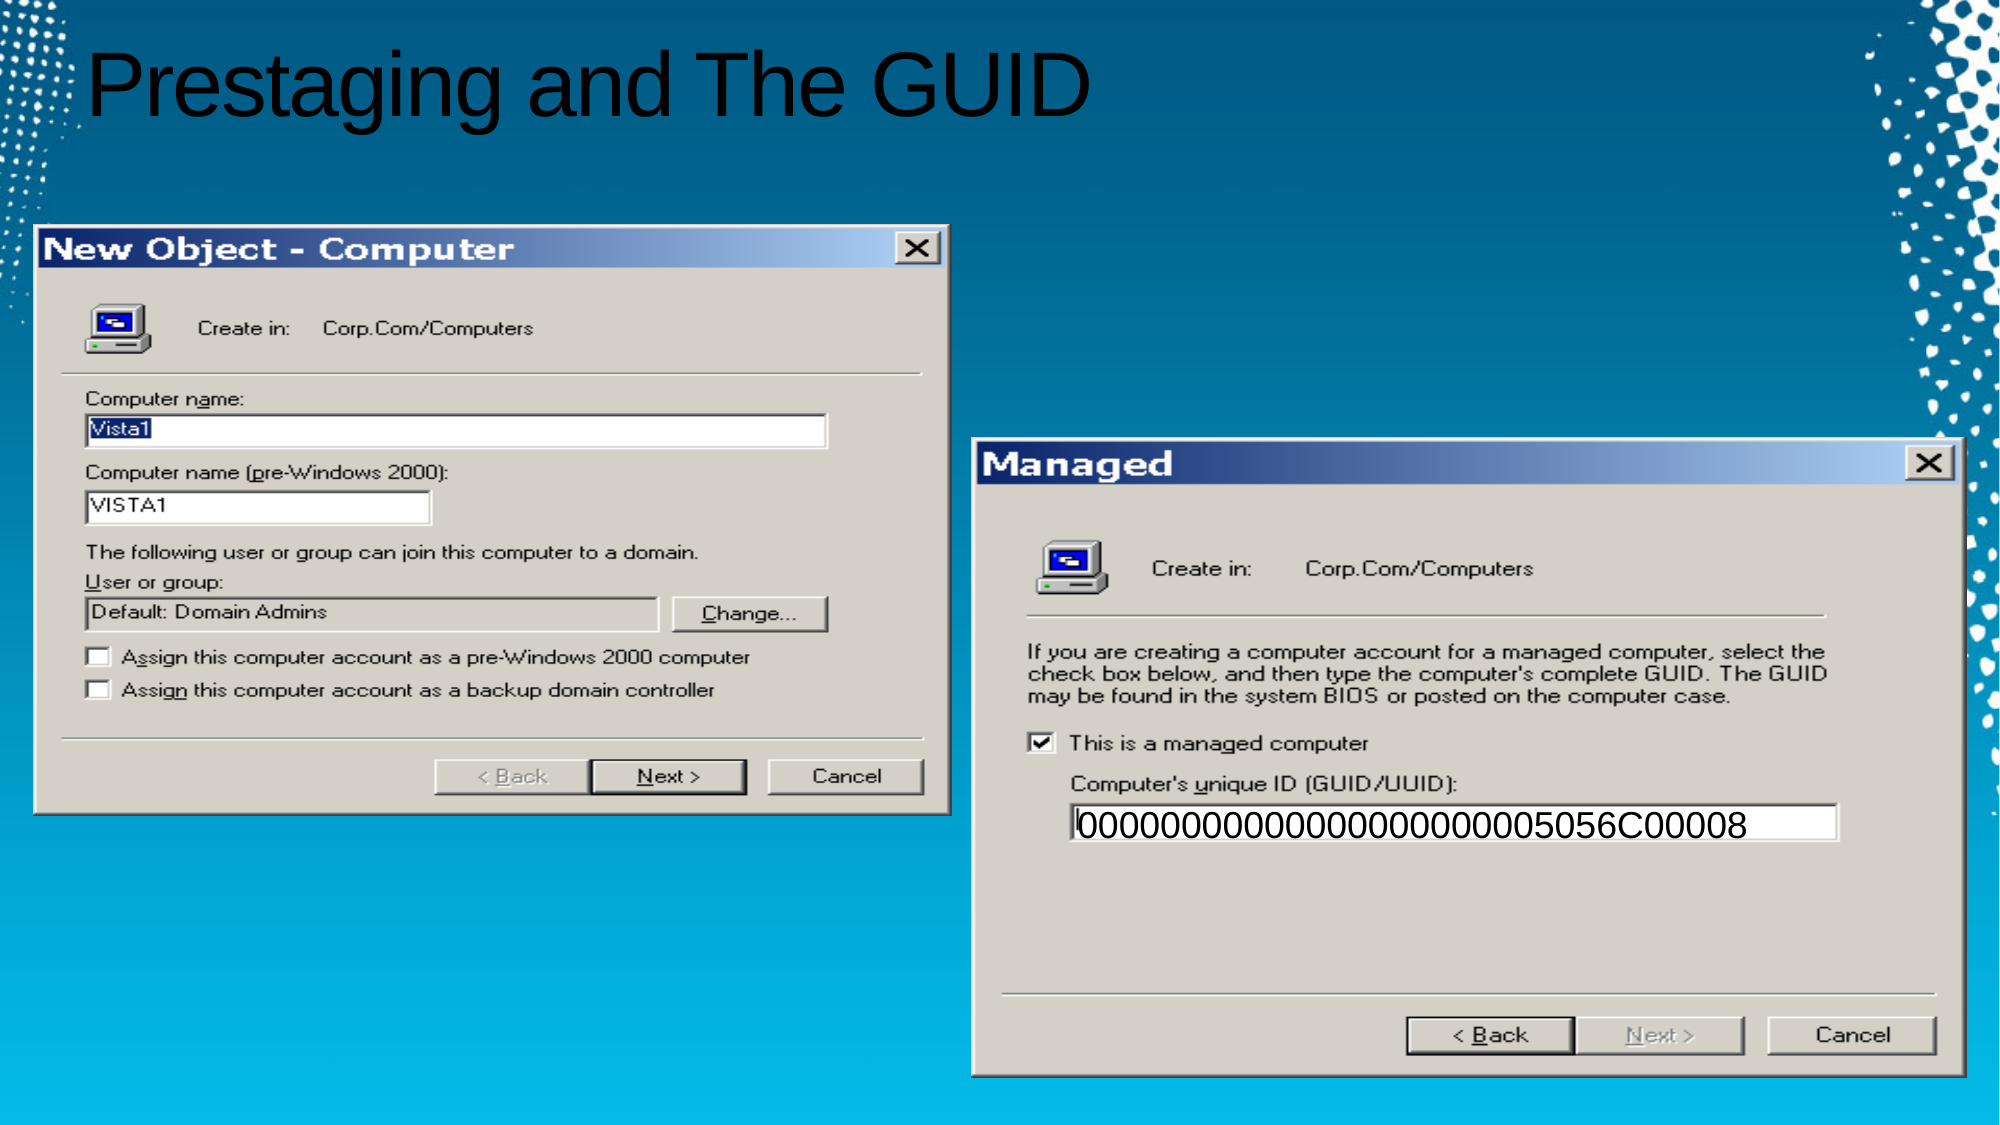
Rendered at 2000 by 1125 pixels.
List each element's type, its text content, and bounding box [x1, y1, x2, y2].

picture [1974, 683, 1985, 694]
picture [31, 131, 37, 138]
picture [43, 42, 49, 53]
picture [1900, 240, 1912, 254]
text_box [971, 437, 1967, 1078]
picture [33, 116, 40, 124]
picture [1925, 87, 1941, 99]
picture [1982, 714, 1993, 729]
picture [16, 22, 23, 34]
picture [54, 76, 60, 83]
picture [1993, 321, 2000, 339]
picture [1914, 164, 1923, 177]
picture [1889, 152, 1901, 166]
picture [1992, 438, 2000, 448]
picture [1938, 122, 1950, 133]
picture [1922, 200, 1934, 207]
picture [1926, 344, 1939, 358]
picture [34, 101, 43, 111]
picture [18, 0, 29, 6]
picture [1979, 657, 1995, 676]
picture [18, 13, 26, 19]
picture [1920, 257, 1932, 264]
picture [1932, 235, 1943, 241]
picture [1955, 246, 1965, 256]
picture [13, 41, 25, 49]
picture [6, 97, 12, 105]
picture [1929, 27, 1945, 45]
picture [1983, 404, 1992, 414]
picture [1941, 324, 1952, 332]
picture [0, 40, 9, 45]
picture [1994, 382, 2000, 391]
picture [1957, 187, 1971, 200]
picture [58, 32, 66, 41]
picture [1972, 312, 1985, 322]
picture [38, 74, 47, 80]
picture [1945, 213, 1955, 220]
picture [11, 55, 21, 64]
picture [1963, 335, 1972, 344]
picture [45, 16, 55, 24]
picture [1972, 570, 1986, 583]
picture [1970, 426, 1980, 436]
title Prestaging and The GUID [85, 37, 1914, 138]
picture [1935, 0, 2000, 306]
picture [1914, 308, 1929, 326]
picture [1928, 399, 1939, 415]
picture [1967, 589, 1976, 607]
picture [1946, 155, 1961, 167]
picture [1892, 212, 1902, 216]
picture [1948, 413, 1958, 424]
picture [1930, 291, 1941, 297]
picture [1991, 637, 2000, 652]
picture [1978, 517, 1987, 527]
picture [1963, 278, 1976, 291]
picture [1988, 691, 2000, 709]
picture [1991, 747, 2000, 765]
picture [1919, 367, 1930, 378]
picture [56, 47, 64, 55]
picture [1960, 392, 1970, 403]
picture [26, 57, 34, 68]
picture [1995, 582, 2000, 595]
picture [16, 143, 21, 151]
picture [0, 24, 9, 33]
picture [1942, 269, 1953, 276]
picture [1935, 177, 1945, 189]
picture [1909, 274, 1920, 291]
picture [47, 0, 57, 10]
picture [1911, 223, 1918, 230]
picture [33, 0, 42, 10]
picture [55, 62, 62, 69]
picture [41, 59, 48, 67]
picture [24, 72, 32, 79]
picture [33, 88, 42, 97]
picture [1925, 141, 1935, 155]
picture [1953, 301, 1962, 312]
picture [1967, 481, 1978, 492]
picture [0, 155, 5, 163]
picture [1967, 535, 1977, 549]
picture [1973, 368, 1982, 380]
picture [29, 27, 38, 38]
picture [1921, 0, 1934, 8]
picture [1950, 359, 1960, 366]
picture [1969, 625, 1985, 642]
picture [10, 69, 17, 78]
picture [1990, 492, 2000, 505]
picture [30, 14, 40, 23]
picture [42, 31, 53, 39]
picture [1981, 604, 2000, 620]
picture [1984, 349, 1992, 357]
picture [1898, 188, 1912, 198]
picture [34, 224, 951, 815]
picture [1980, 460, 1987, 469]
picture [1915, 109, 1924, 119]
picture [1935, 431, 1945, 437]
picture [28, 42, 36, 53]
picture [9, 84, 15, 91]
picture [1988, 547, 2000, 561]
picture [1935, 379, 1948, 391]
picture [17, 129, 23, 136]
picture [3, 10, 11, 18]
